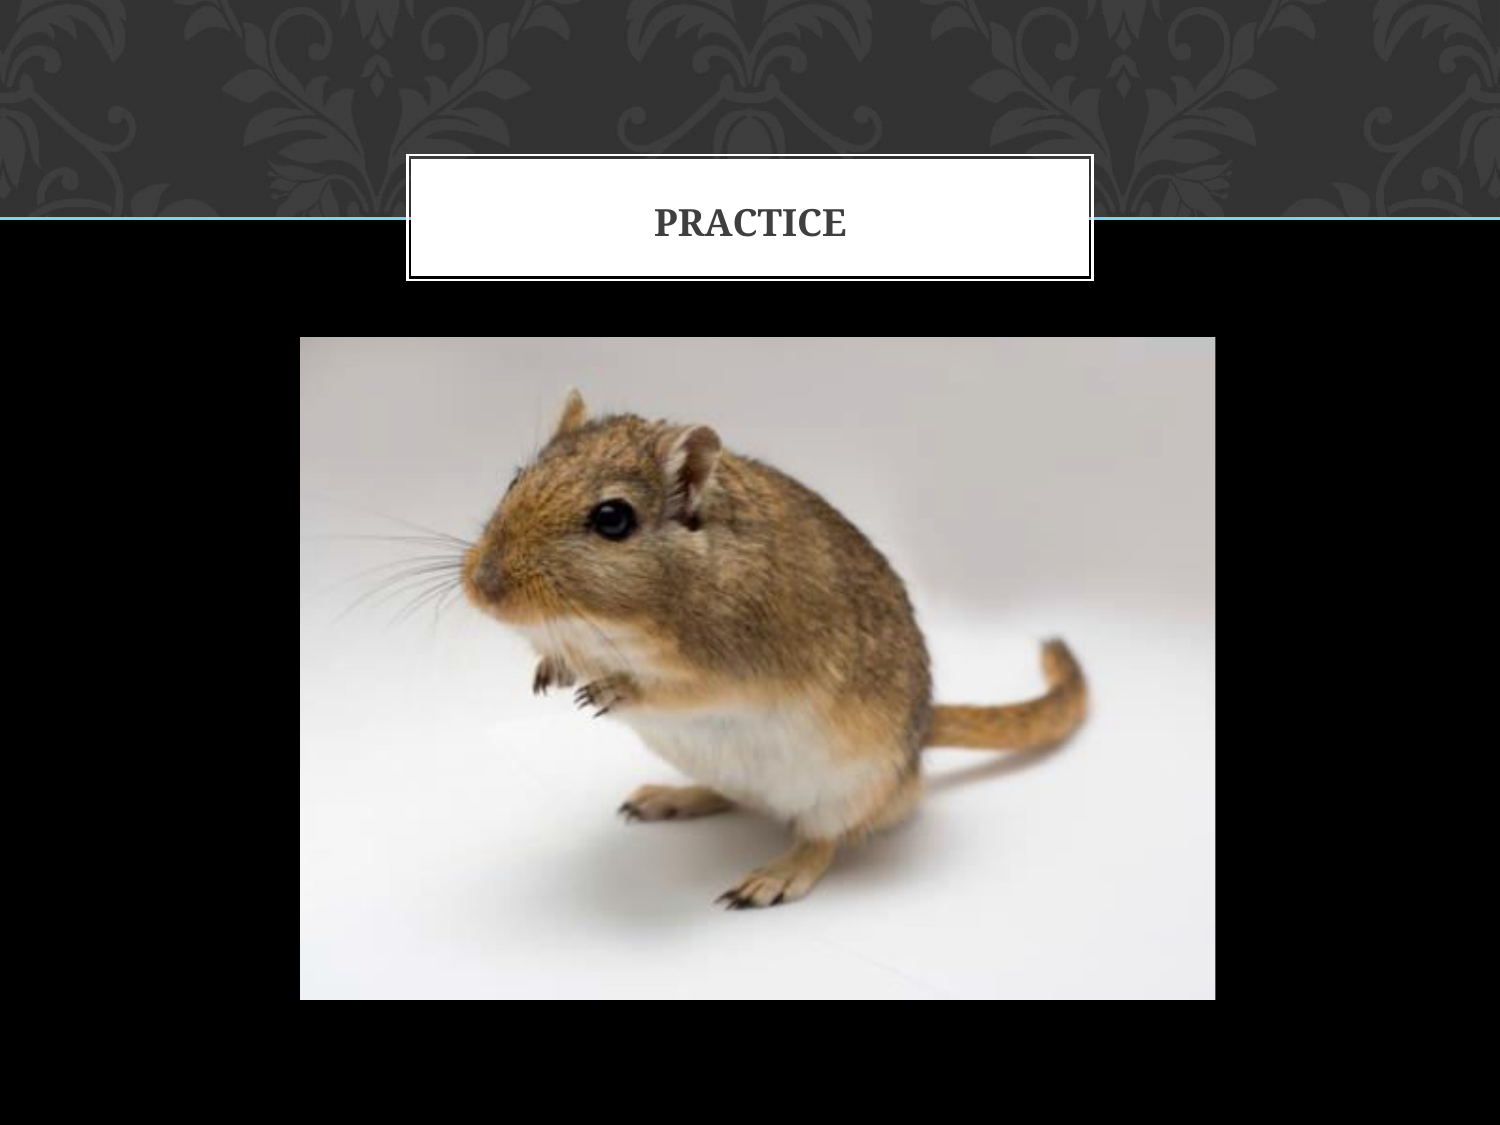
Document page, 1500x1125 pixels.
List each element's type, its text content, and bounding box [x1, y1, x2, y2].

picture [0, 0, 1500, 217]
text_box [412, 163, 1088, 272]
text_box [300, 337, 1216, 1000]
title PRACTICE [500, 198, 999, 337]
